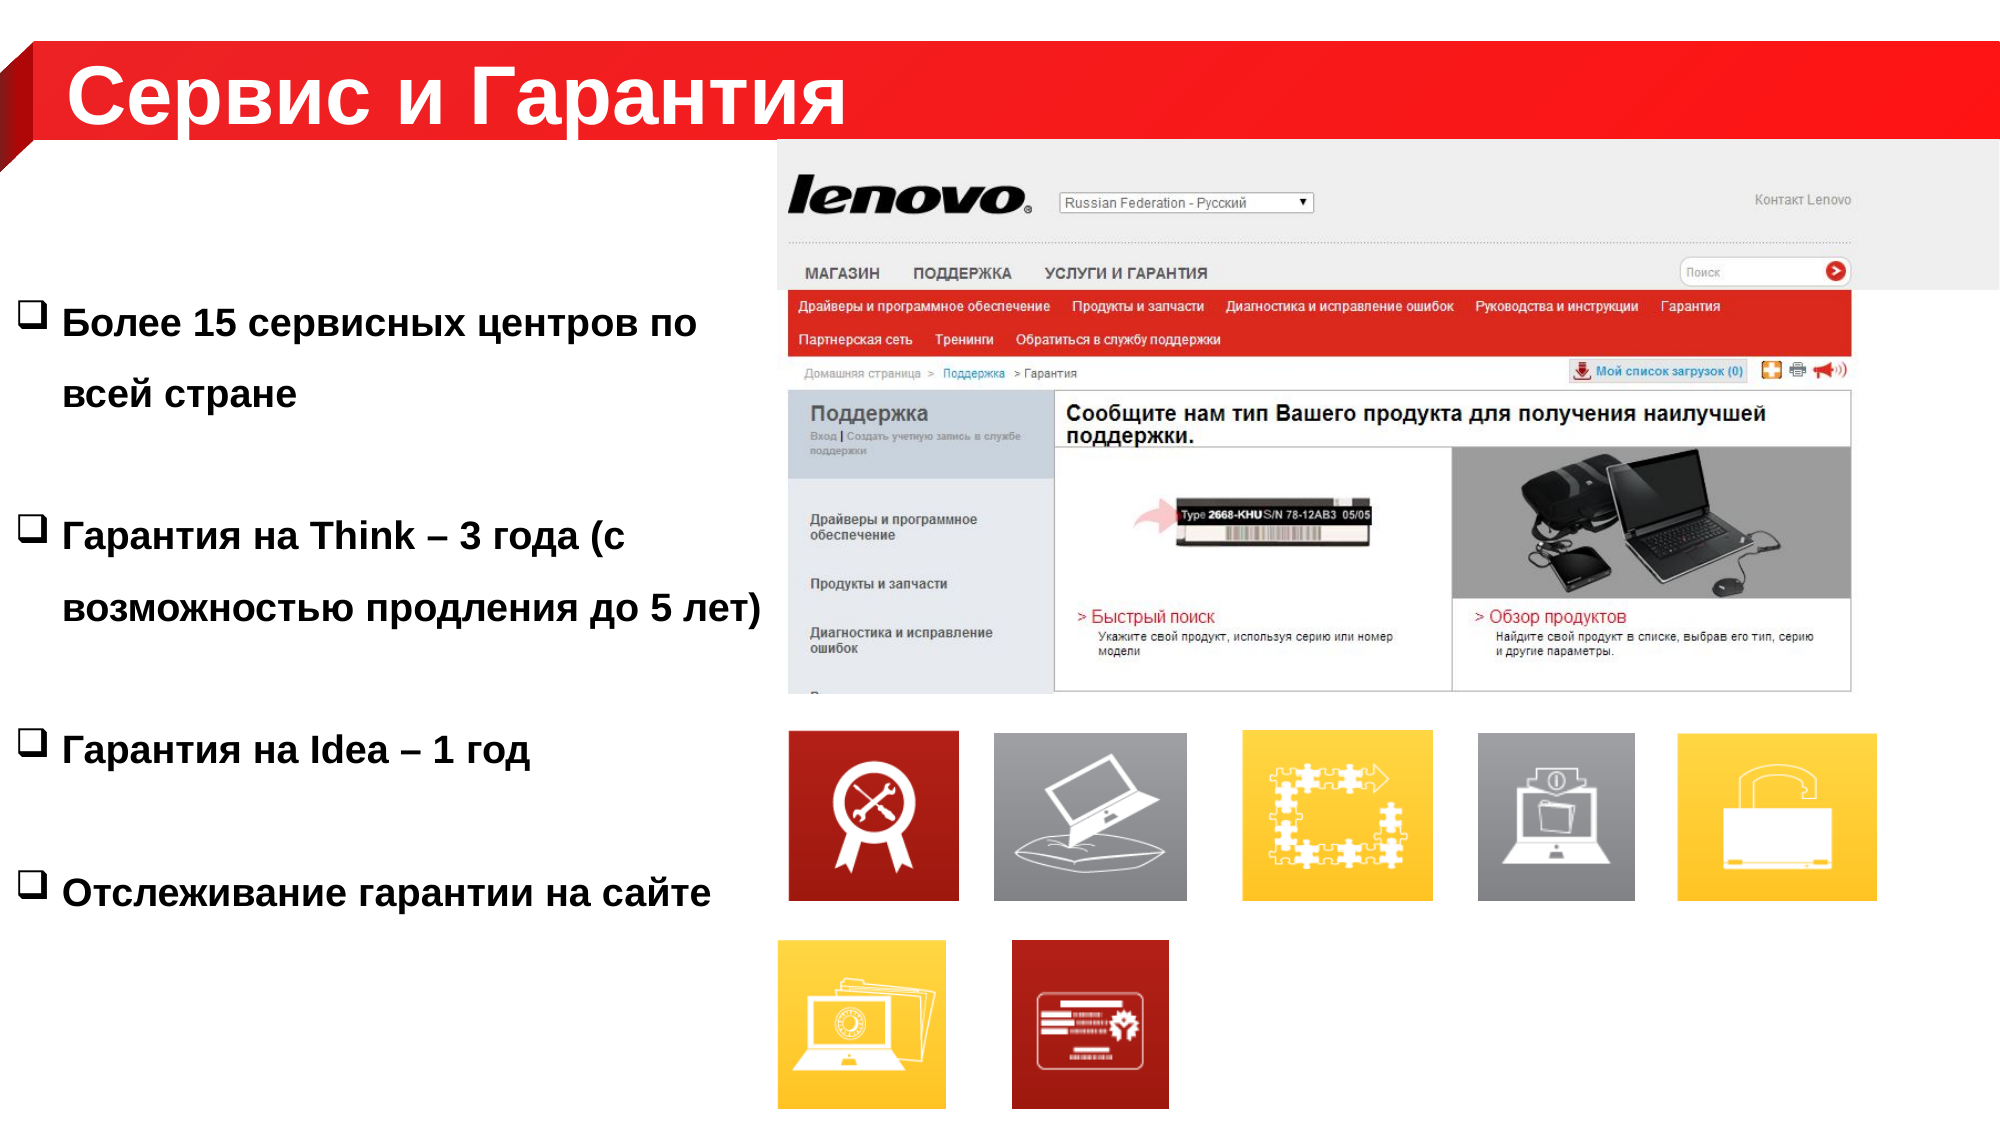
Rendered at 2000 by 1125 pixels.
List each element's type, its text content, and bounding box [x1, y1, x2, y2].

picture [1478, 732, 1635, 901]
picture [1012, 940, 1170, 1110]
picture [776, 139, 2000, 694]
picture [994, 732, 1187, 901]
picture [1241, 730, 1433, 901]
picture [1677, 732, 1877, 901]
picture [776, 940, 946, 1110]
text_box Более 15 сервисных центров по всей стране Гарантия на Think – 3 года (c возможностью продления до 5 лет) Гарантия на Idea – 1 год Отслеживание гарантии на сайте [0, 244, 790, 943]
picture [788, 730, 959, 901]
title Сервис и Гарантия [46, 41, 2000, 140]
